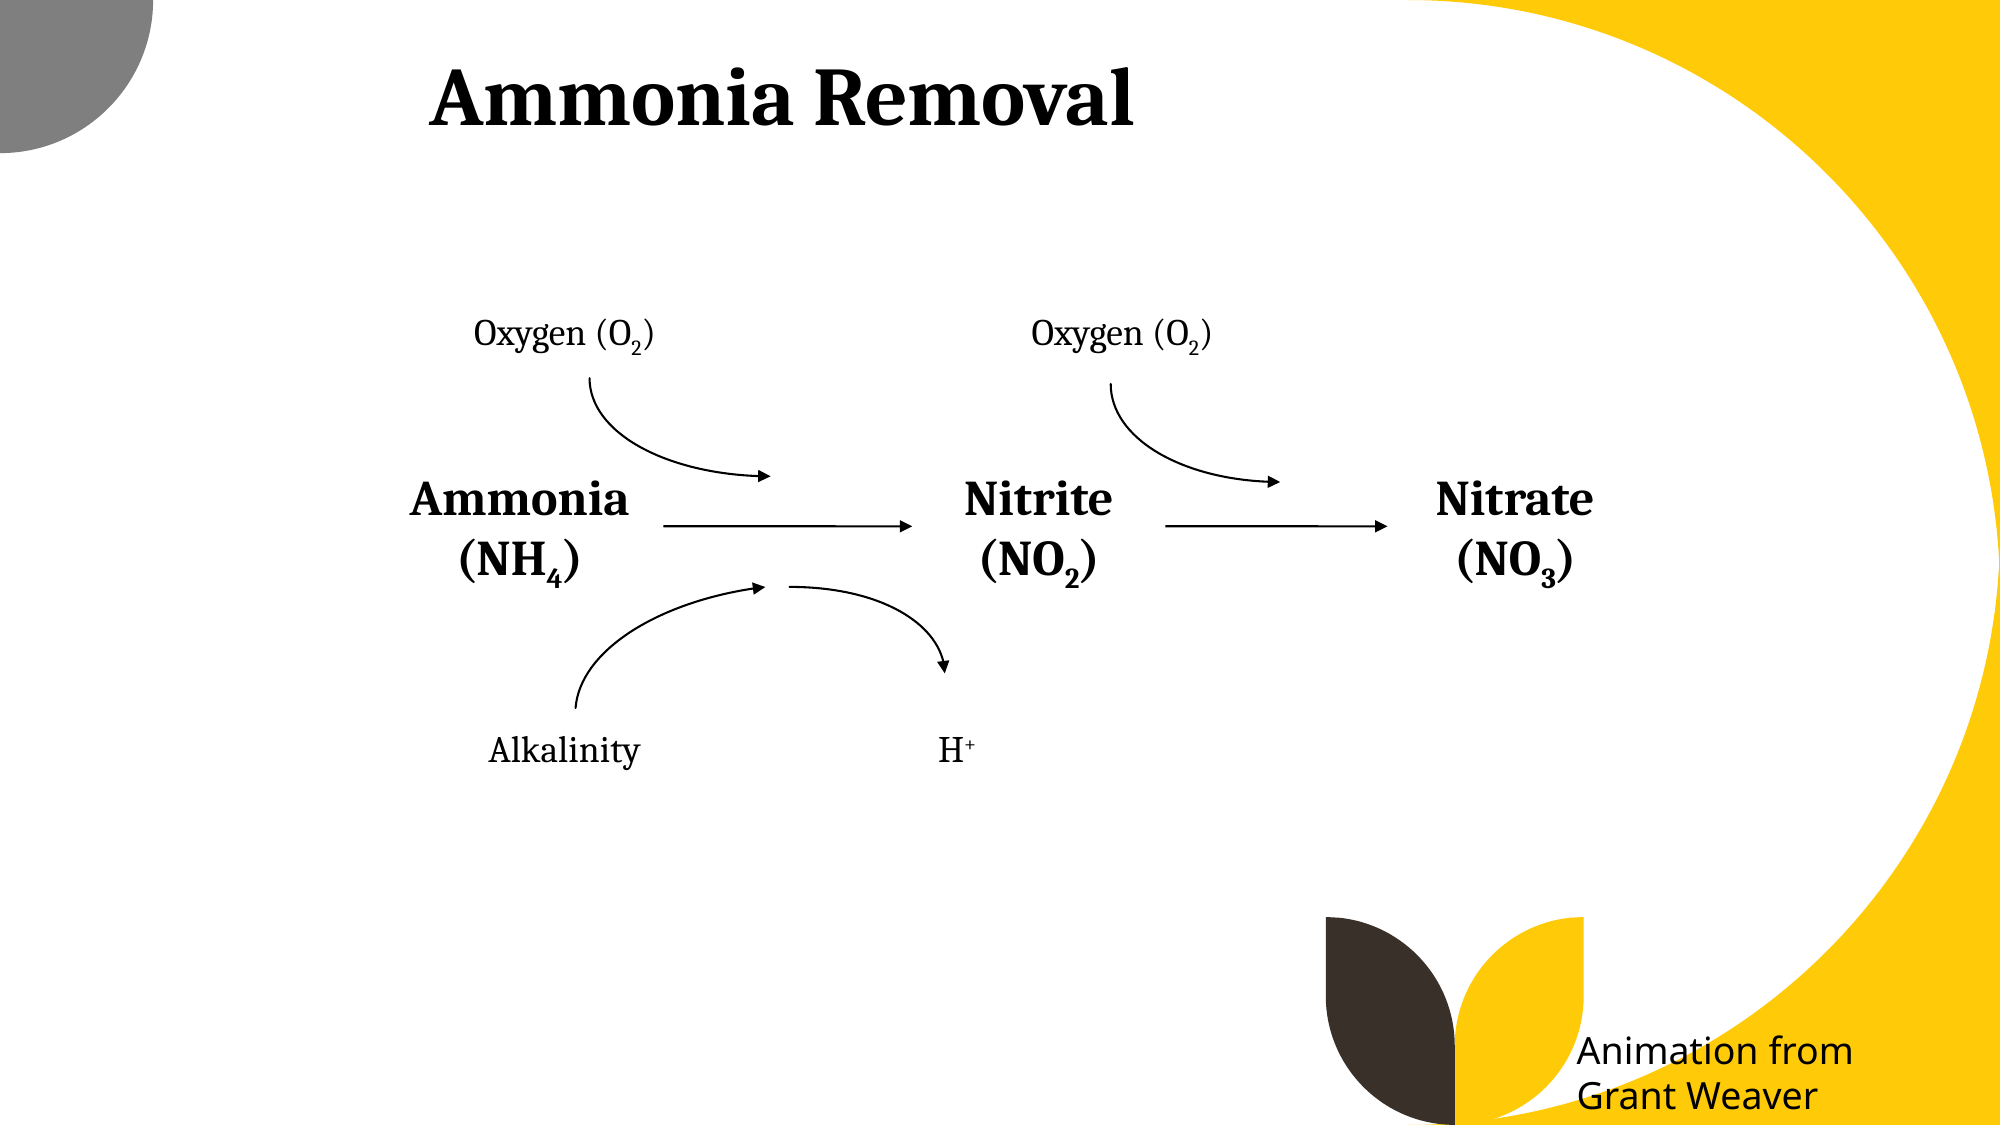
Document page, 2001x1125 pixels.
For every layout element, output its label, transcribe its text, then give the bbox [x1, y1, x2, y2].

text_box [380, 301, 1623, 817]
text_box Animation from Grant Weaver [1561, 1019, 1924, 1125]
title Ammonia Removal [337, 29, 1700, 157]
